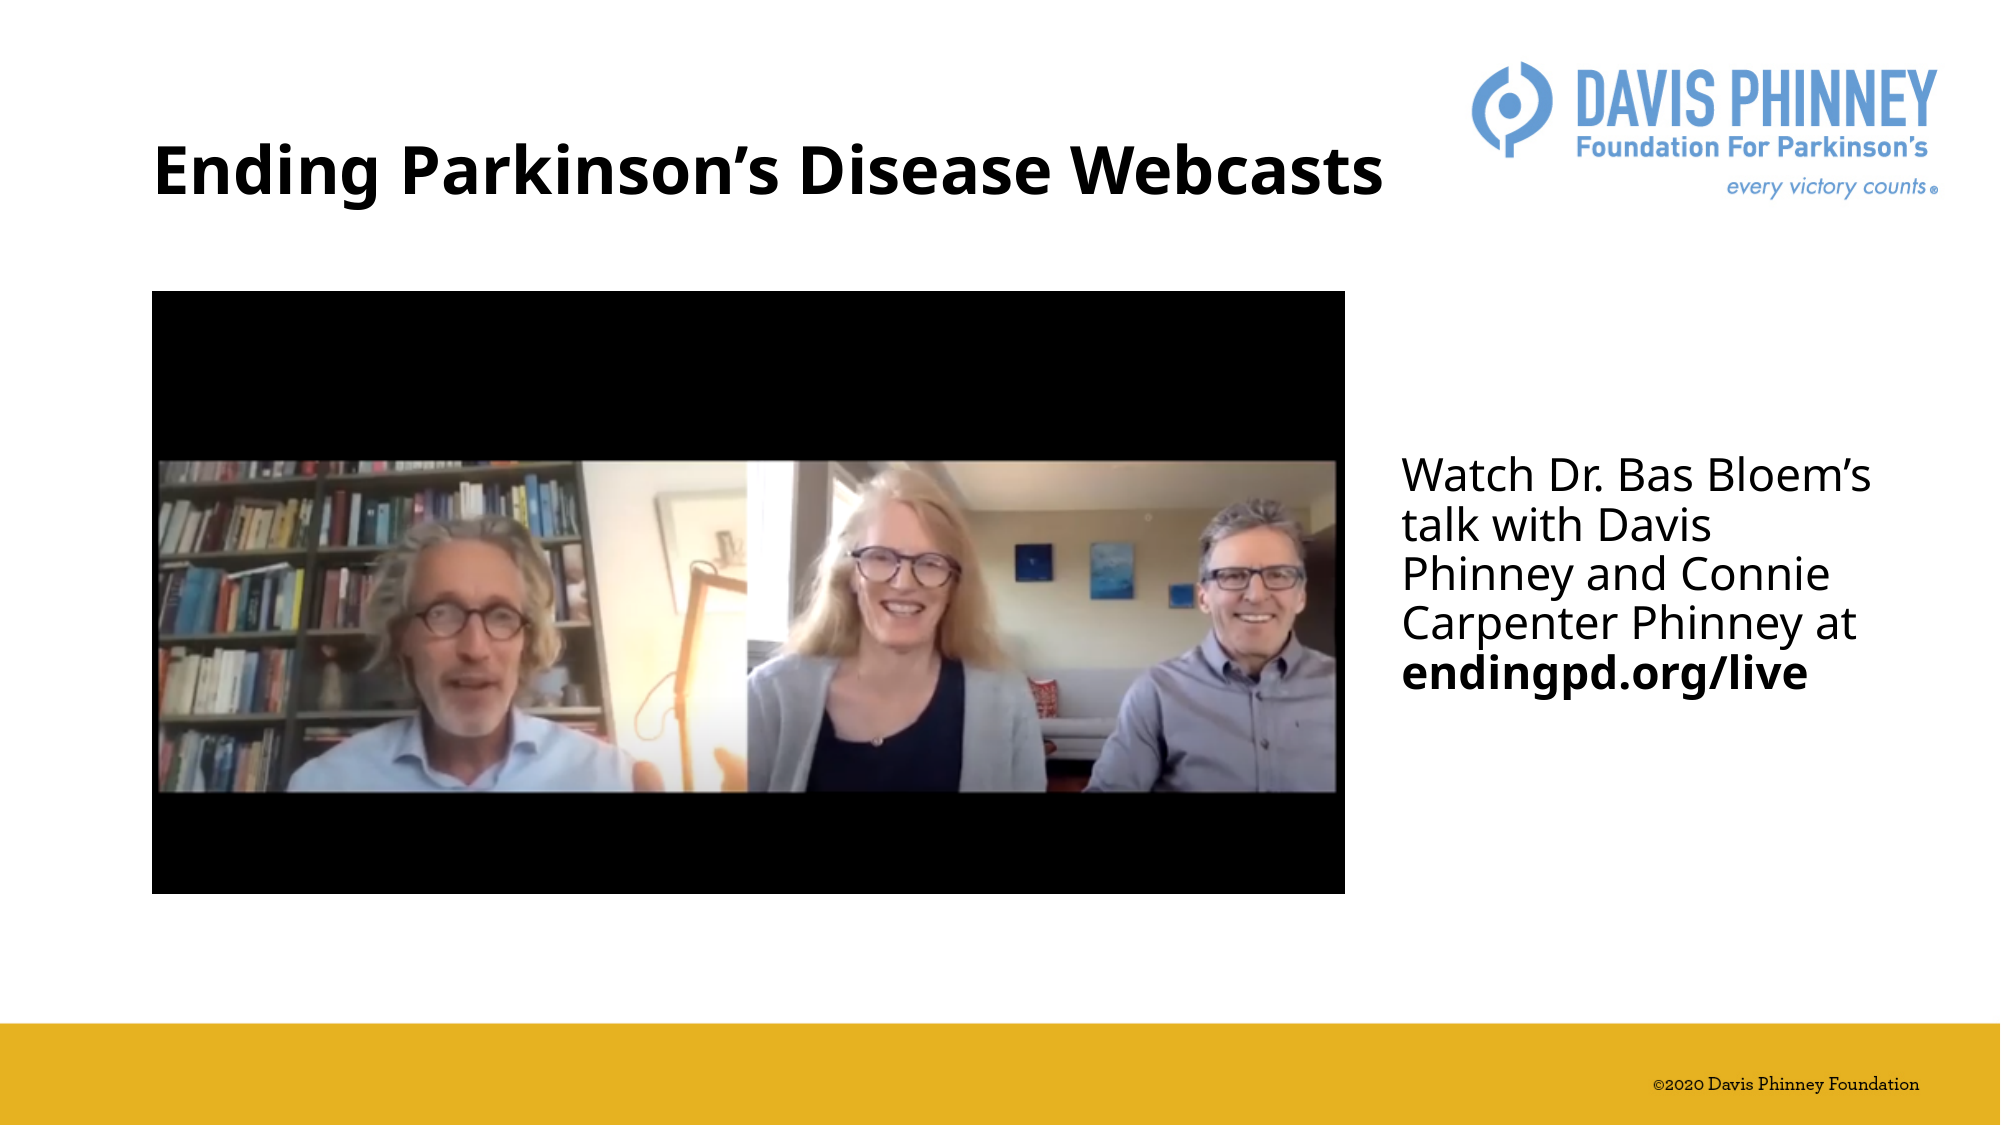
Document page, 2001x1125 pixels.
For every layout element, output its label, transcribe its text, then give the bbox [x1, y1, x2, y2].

text_box Watch Dr. Bas Bloem’s talk with Davis Phinney and Connie Carpenter Phinney at endingpd.org/live [1401, 353, 1890, 798]
text_box Ending Parkinson’s Disease Webcasts [137, 63, 1518, 282]
picture [0, 0, 2001, 1125]
